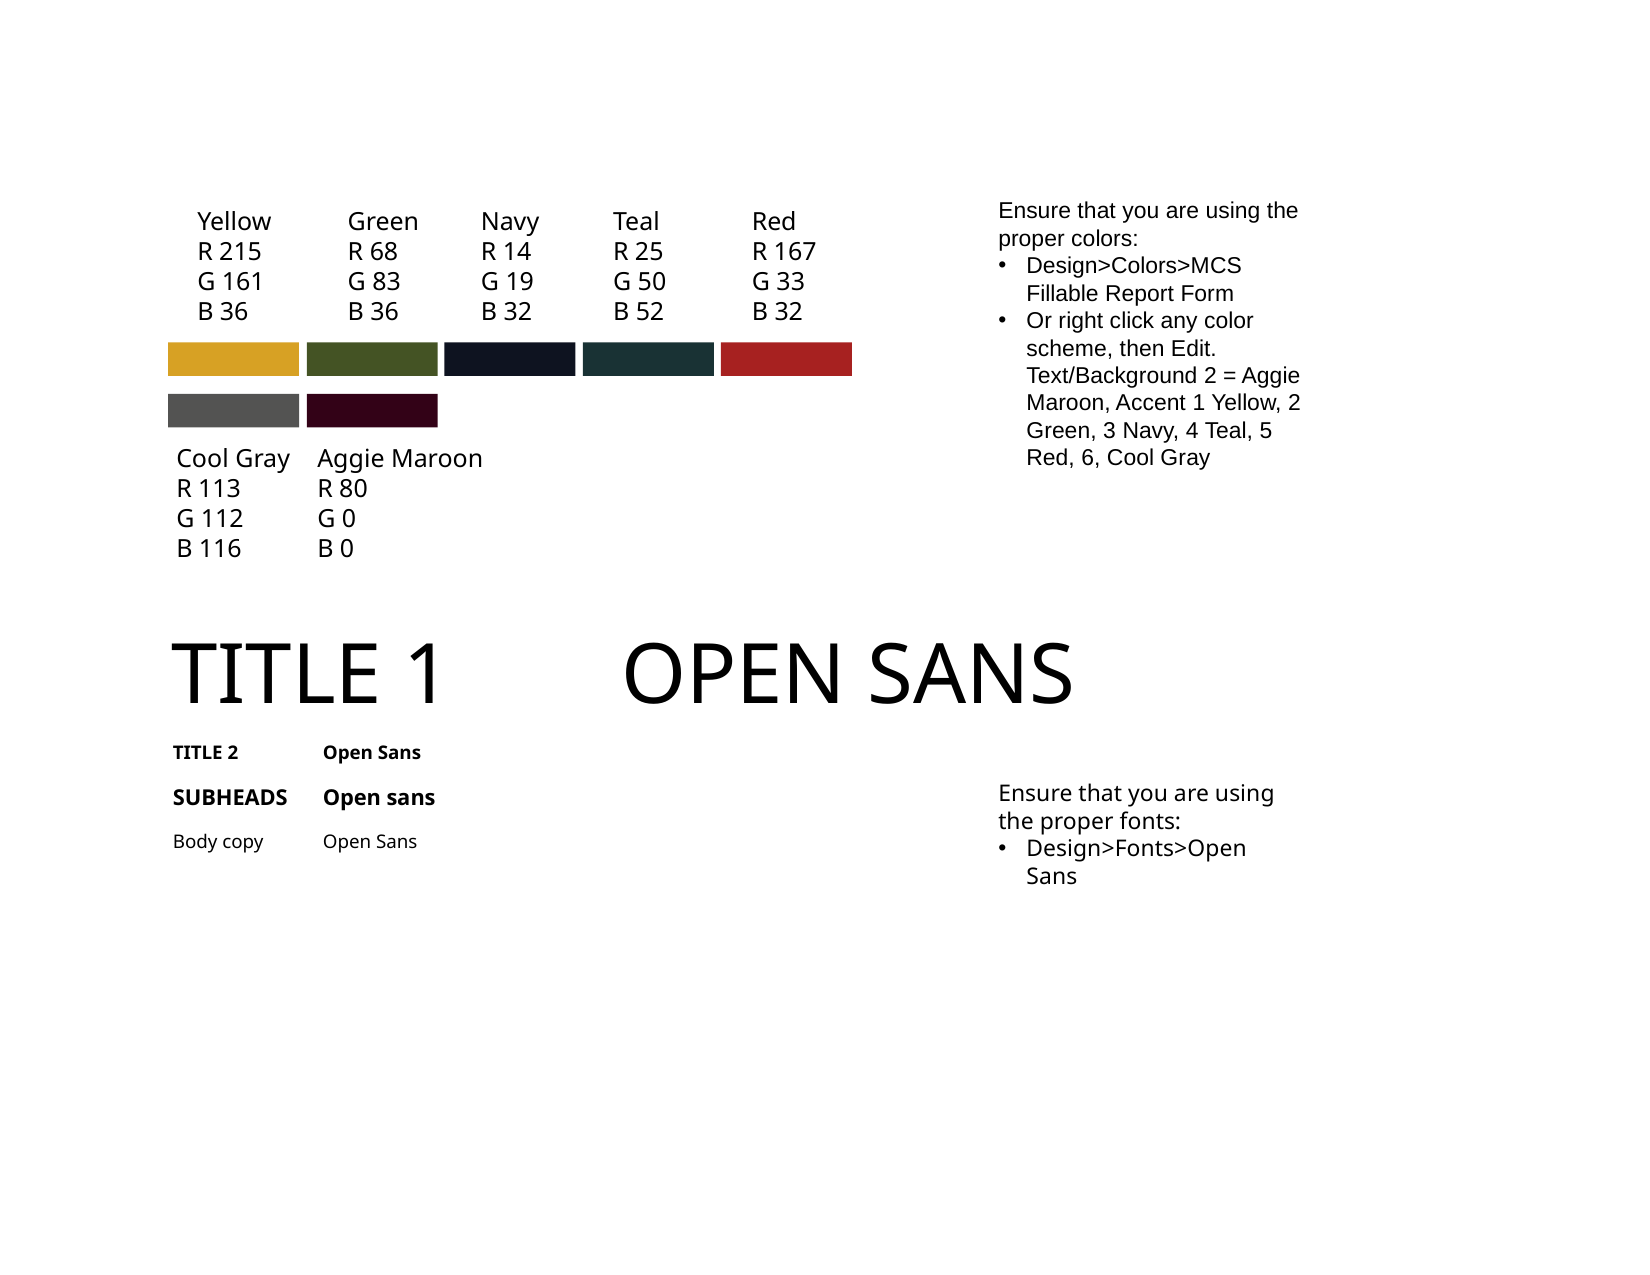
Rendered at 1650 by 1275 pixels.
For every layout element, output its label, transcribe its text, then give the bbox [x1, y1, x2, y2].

text_box Aggie Maroon R 80 G 0 B 0 [302, 434, 499, 570]
text_box [306, 342, 438, 376]
text_box Red R 167 G 33 B 32 [737, 198, 832, 333]
text_box [168, 342, 300, 376]
text_box [306, 393, 438, 428]
text_box Teal R 25 G 50 B 52 [598, 198, 682, 333]
text_box Ensure that you are using the proper fonts: Design>Fonts>Open Sans [983, 771, 1317, 896]
text_box TITLE 1 OPEN SANS [156, 612, 1317, 728]
text_box Navy R 14 G 19 B 32 [466, 198, 554, 333]
text_box Cool Gray R 113 G 112 B 116 [161, 434, 302, 570]
text_box Yellow R 215 G 161 B 36 [182, 198, 287, 333]
text_box TITLE 2 Open Sans [158, 733, 472, 771]
text_box [444, 342, 576, 376]
text_box [720, 342, 852, 376]
text_box SUBHEADS Open sans [158, 776, 581, 818]
text_box Body copy Open Sans [158, 822, 528, 860]
text_box Ensure that you are using the proper colors: Design>Colors>MCS Fillable Report Form Or right click any color scheme, then Edit. Text/Background 2 = Aggie Maroon, Accent 1 Yellow, 2 Green, 3 Navy, 4 Teal, 5 Red, 6, Cool Gray [983, 188, 1317, 478]
text_box [582, 342, 714, 376]
text_box Green R 68 G 83 B 36 [332, 198, 435, 333]
text_box [168, 393, 300, 428]
